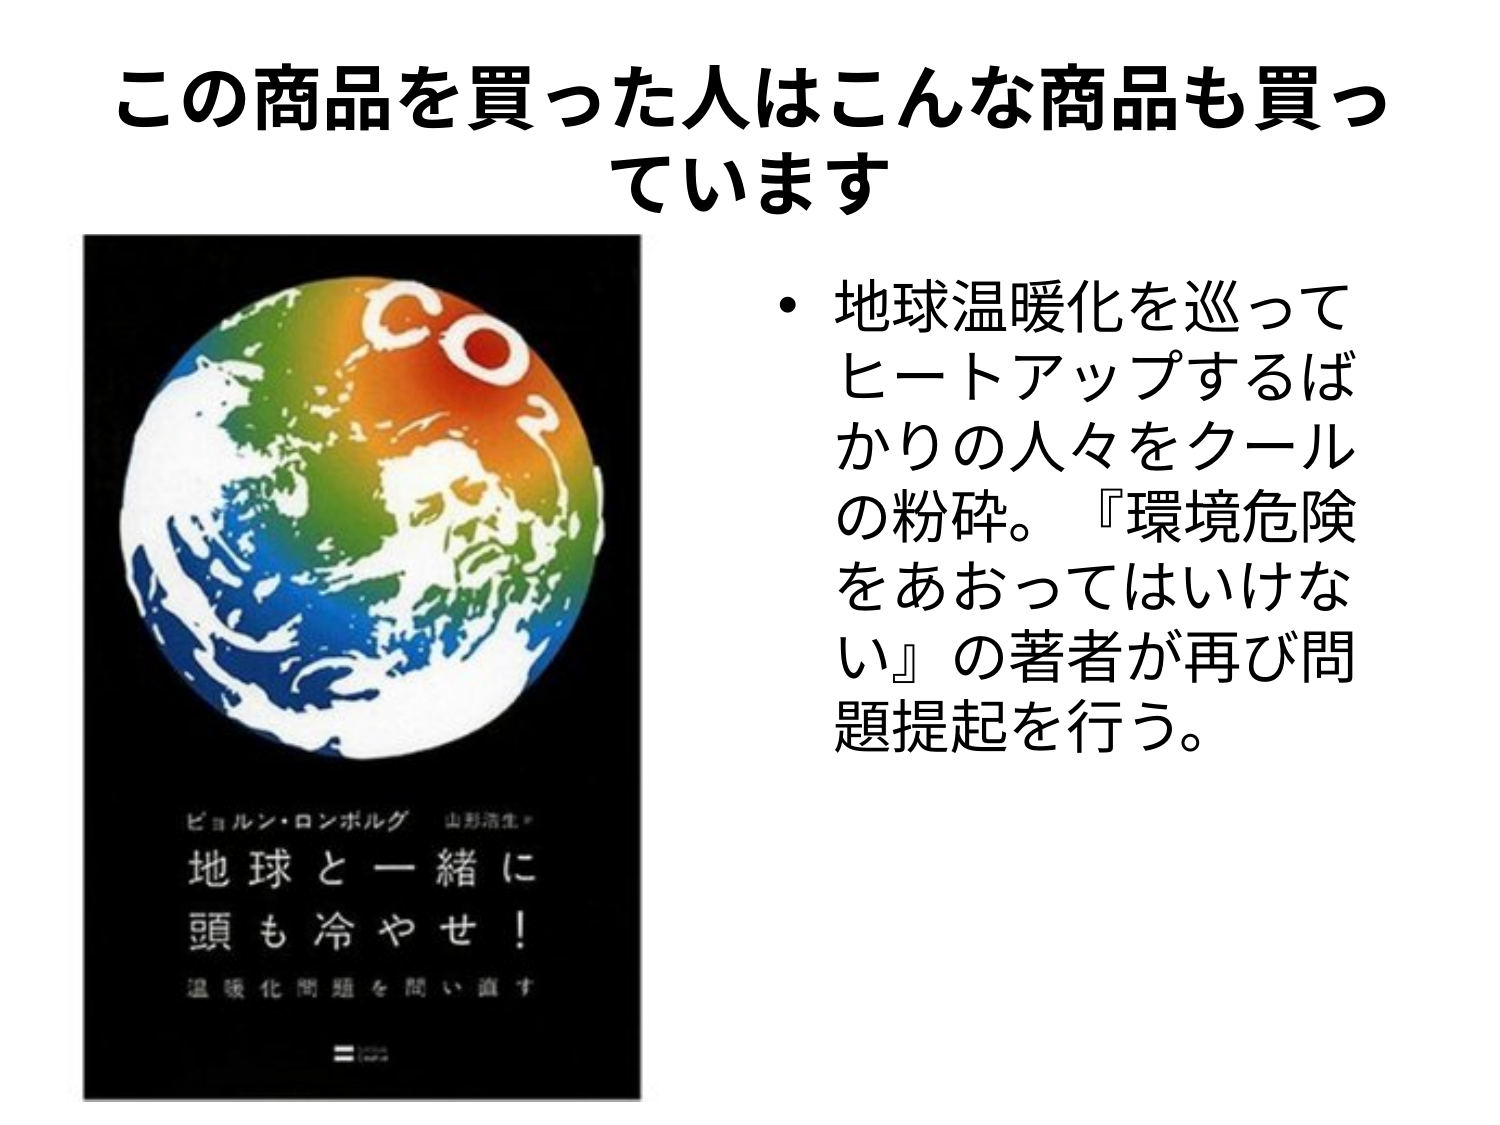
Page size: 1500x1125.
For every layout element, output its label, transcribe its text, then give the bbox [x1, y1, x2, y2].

list 地球温暖化を巡ってヒートアップするばかりの人々をクールの粉砕。『環境危険をあおってはいけない』の著者が再び問題提起を行う。 [801, 262, 1425, 1005]
title この商品を買った人はこんな商品も買っています [75, 45, 1425, 233]
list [0, 234, 797, 1102]
